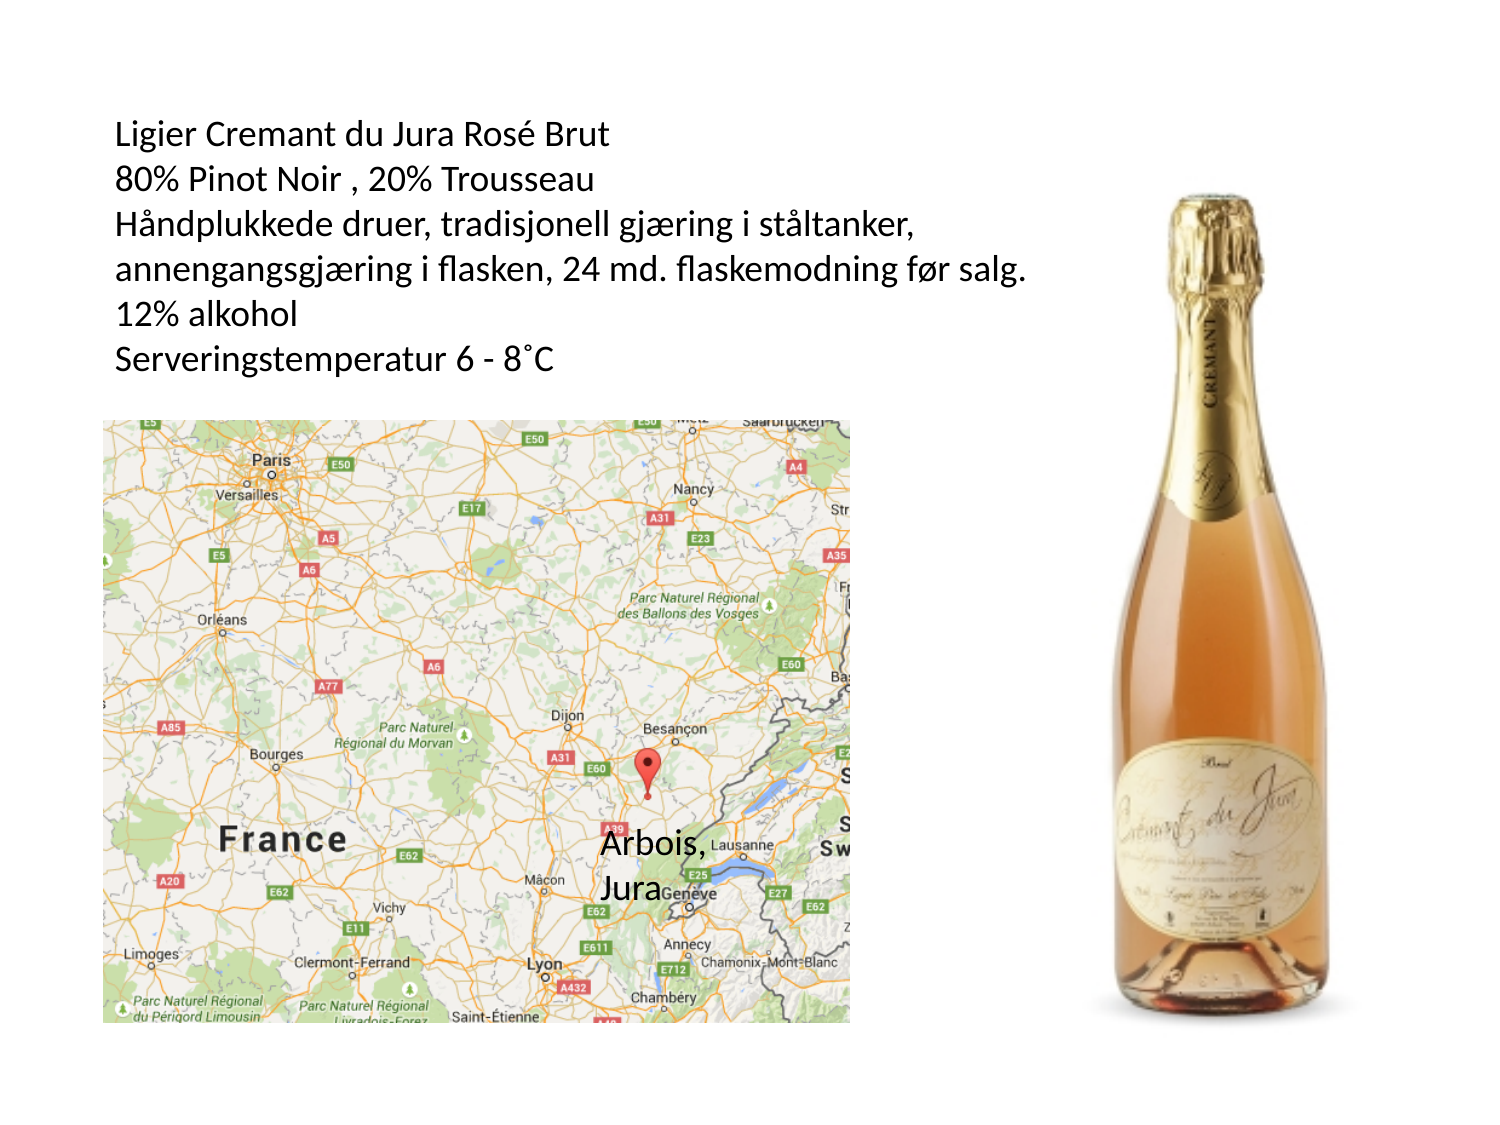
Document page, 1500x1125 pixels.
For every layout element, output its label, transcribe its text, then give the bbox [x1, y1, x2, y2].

picture [1056, 160, 1389, 1055]
text_box Ligier Cremant du Jura Rosé Brut 80% Pinot Noir , 20% Trousseau Håndplukkede druer, tradisjonell gjæring i ståltanker, annengangsgjæring i flasken, 24 md. flaskemodning før salg. 12% alkohol Serveringstemperatur 6 - 8˚C [100, 101, 1046, 387]
picture [103, 420, 850, 1023]
